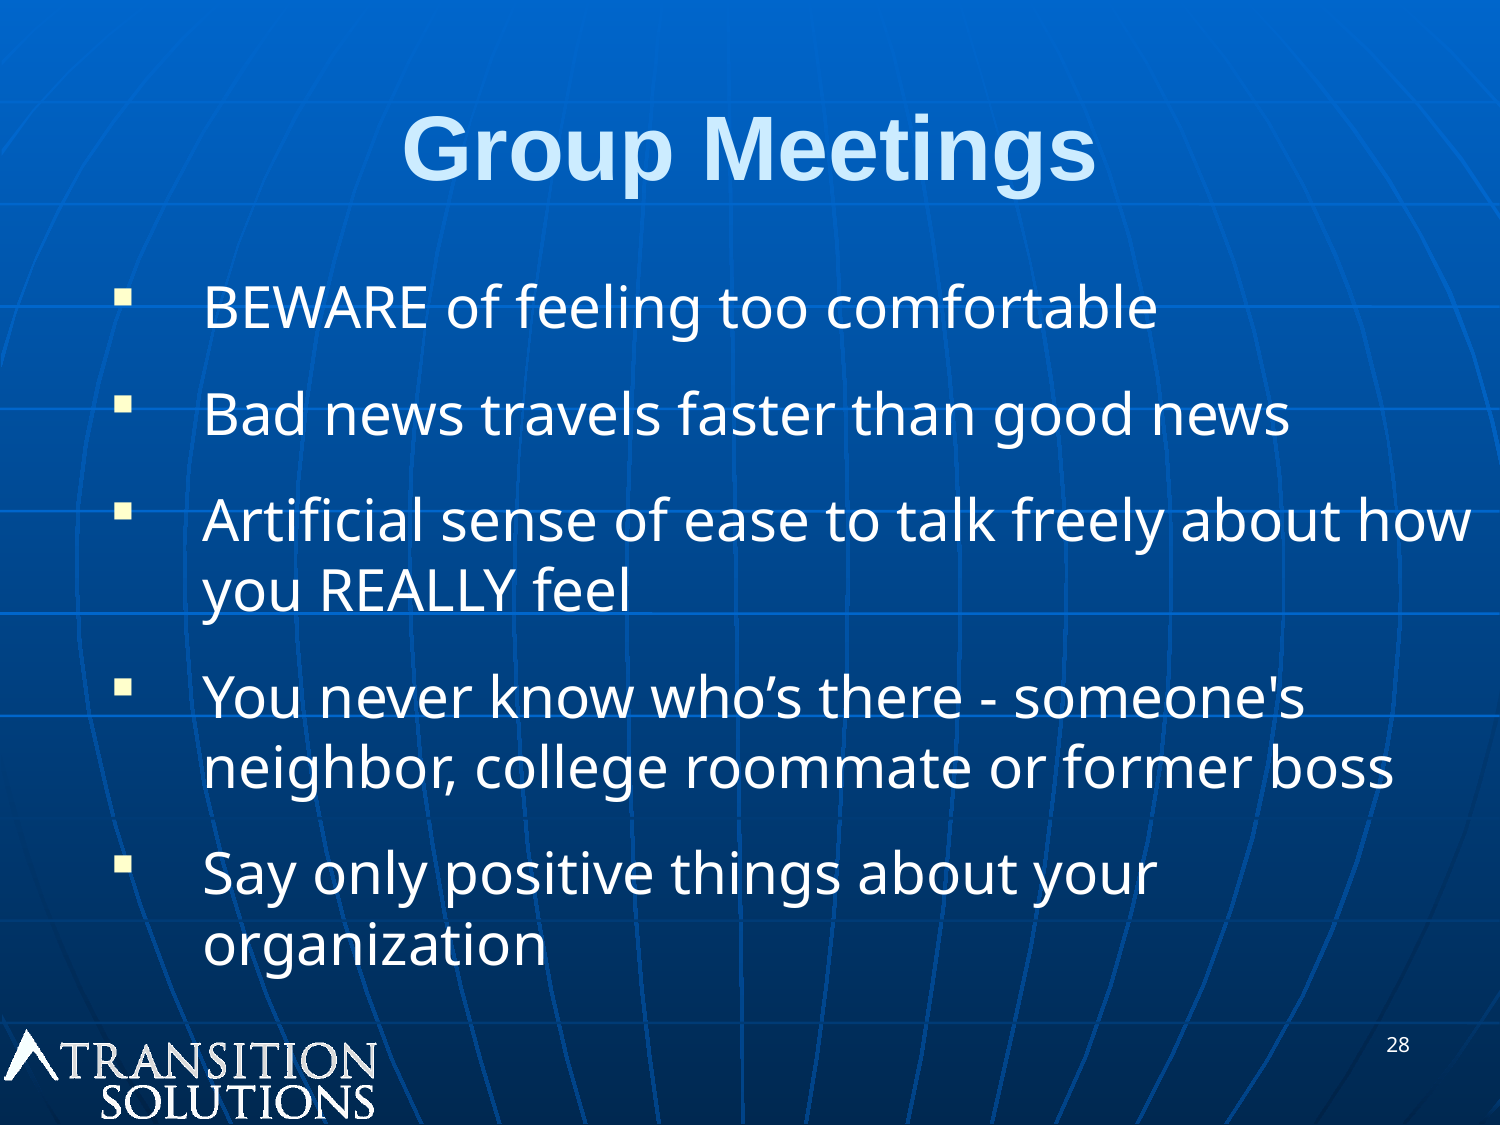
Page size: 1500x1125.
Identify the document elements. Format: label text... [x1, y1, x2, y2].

title Group Meetings [237, 49, 1263, 238]
picture [4, 1029, 377, 1120]
slide_number 28 [1074, 1023, 1426, 1100]
list BEWARE of feeling too comfortable Bad news travels faster than good news Artificial sense of ease to talk freely about how you REALLY feel You never know who’s there - someone's neighbor, college roommate or former boss Say only positive things about your organization [37, 262, 1500, 1006]
